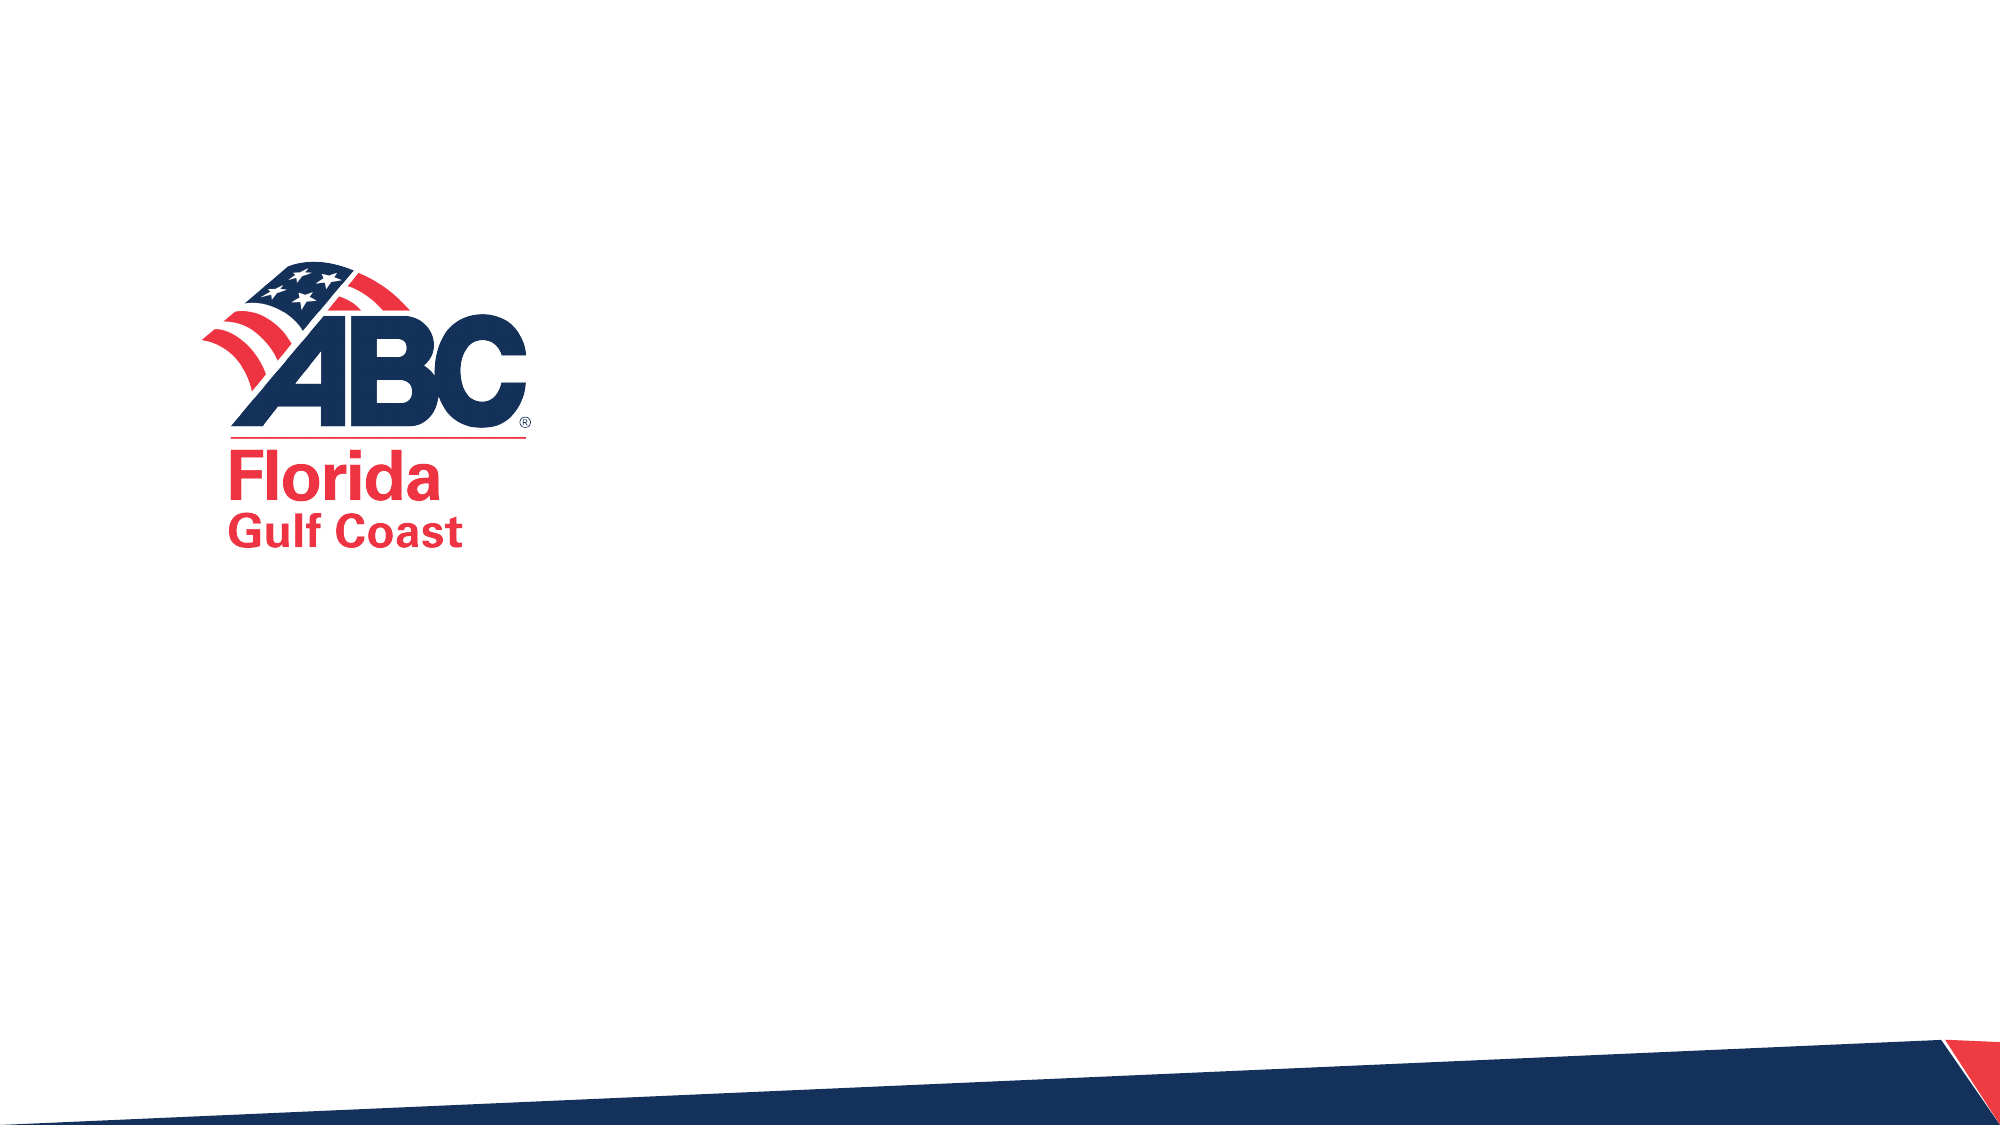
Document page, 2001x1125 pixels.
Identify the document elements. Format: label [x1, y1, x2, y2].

picture [129, 227, 625, 571]
